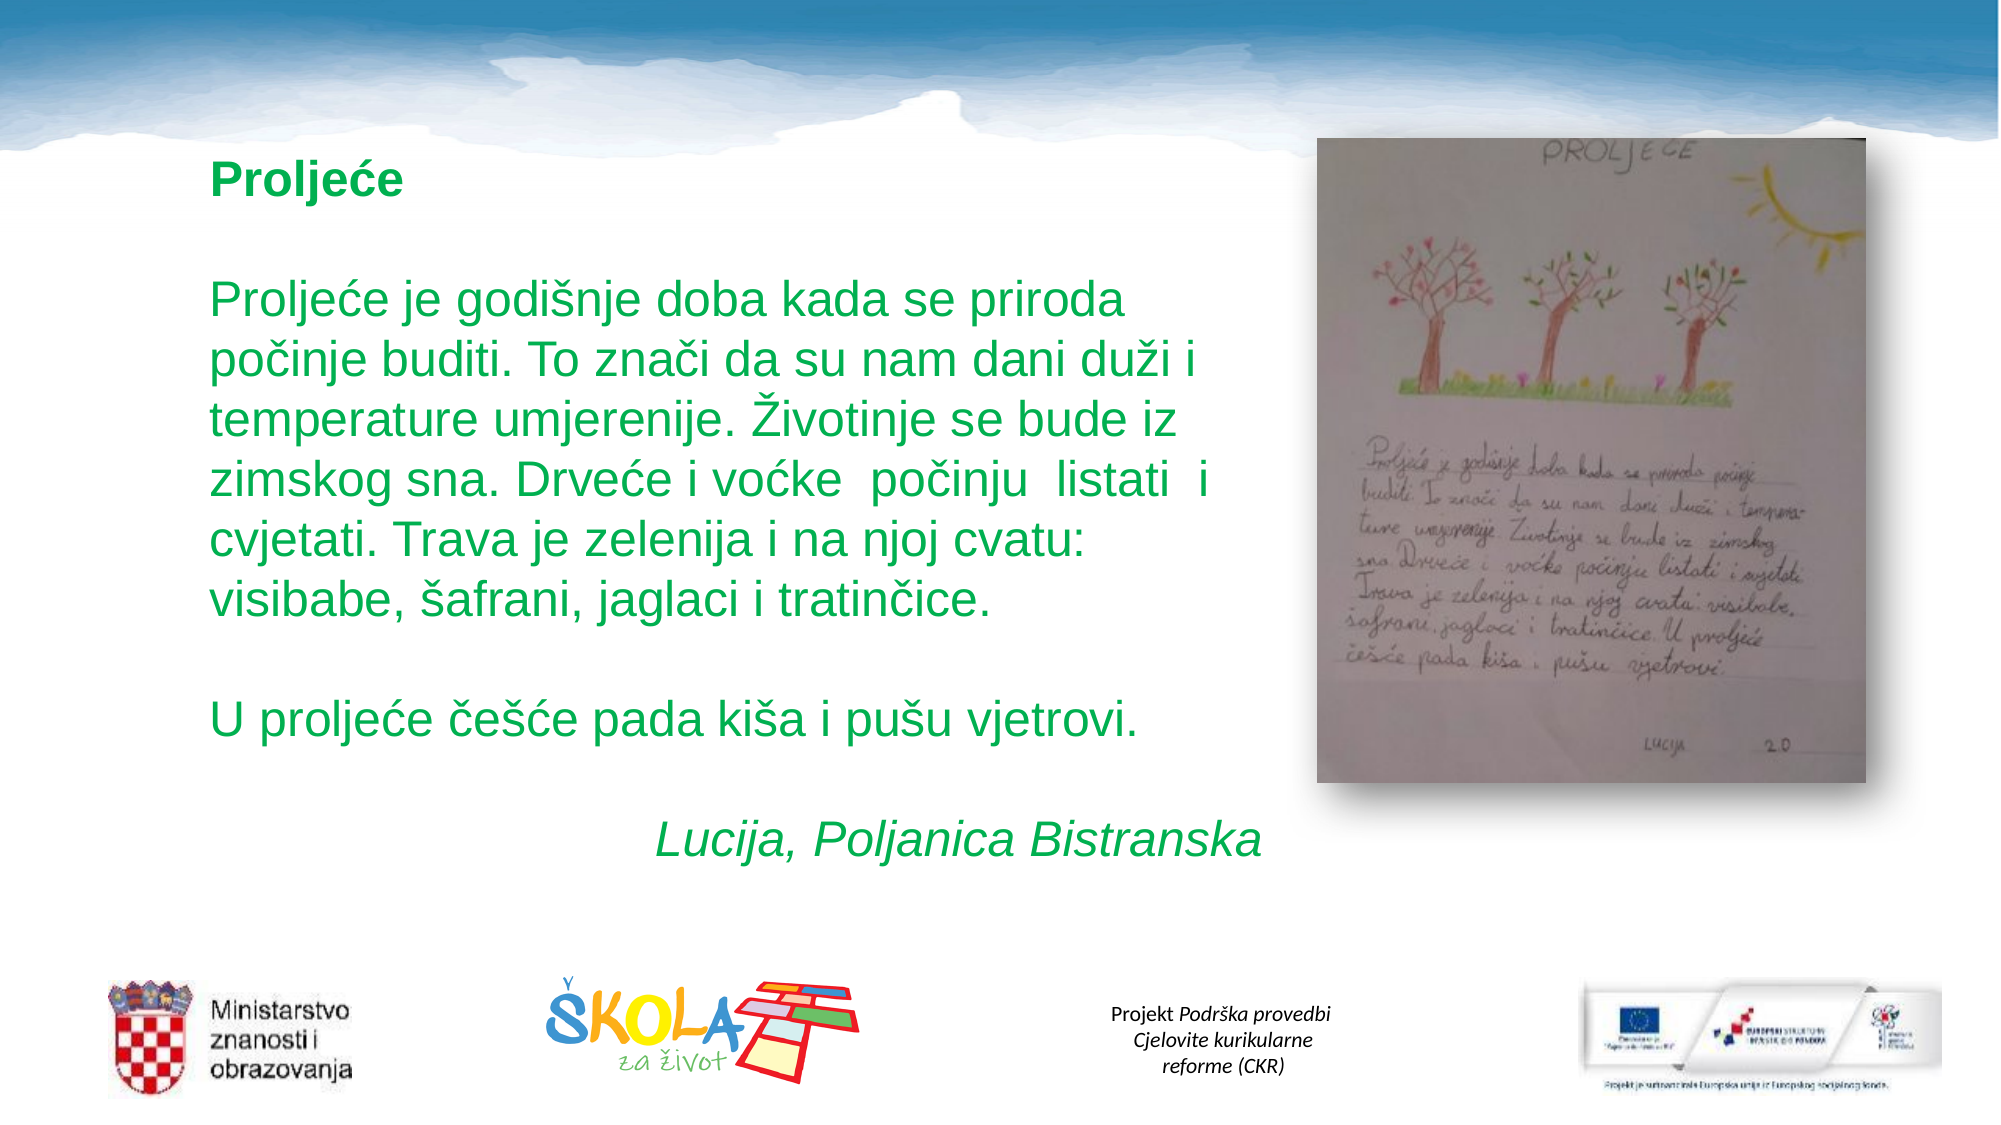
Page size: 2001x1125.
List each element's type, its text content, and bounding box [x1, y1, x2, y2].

picture [0, 0, 2001, 783]
picture [108, 980, 352, 1099]
picture [536, 970, 864, 1089]
picture [1578, 977, 1942, 1096]
text_box Proljeće​ Proljeće je godišnje doba kada se priroda počinje buditi. To znači da su nam dani duži i temperature umjerenije. Životinje se bude iz zimskog sna. Drveće i voćke počinju listati i cvjetati. Trava je zelenija i na njoj cvatu: visibabe, šafrani, jaglaci i tratinčice. ​ U proljeće češće pada kiša i pušu vjetrovi.​ ​Lucija, Poljanica Bistranska​ [194, 138, 1278, 874]
